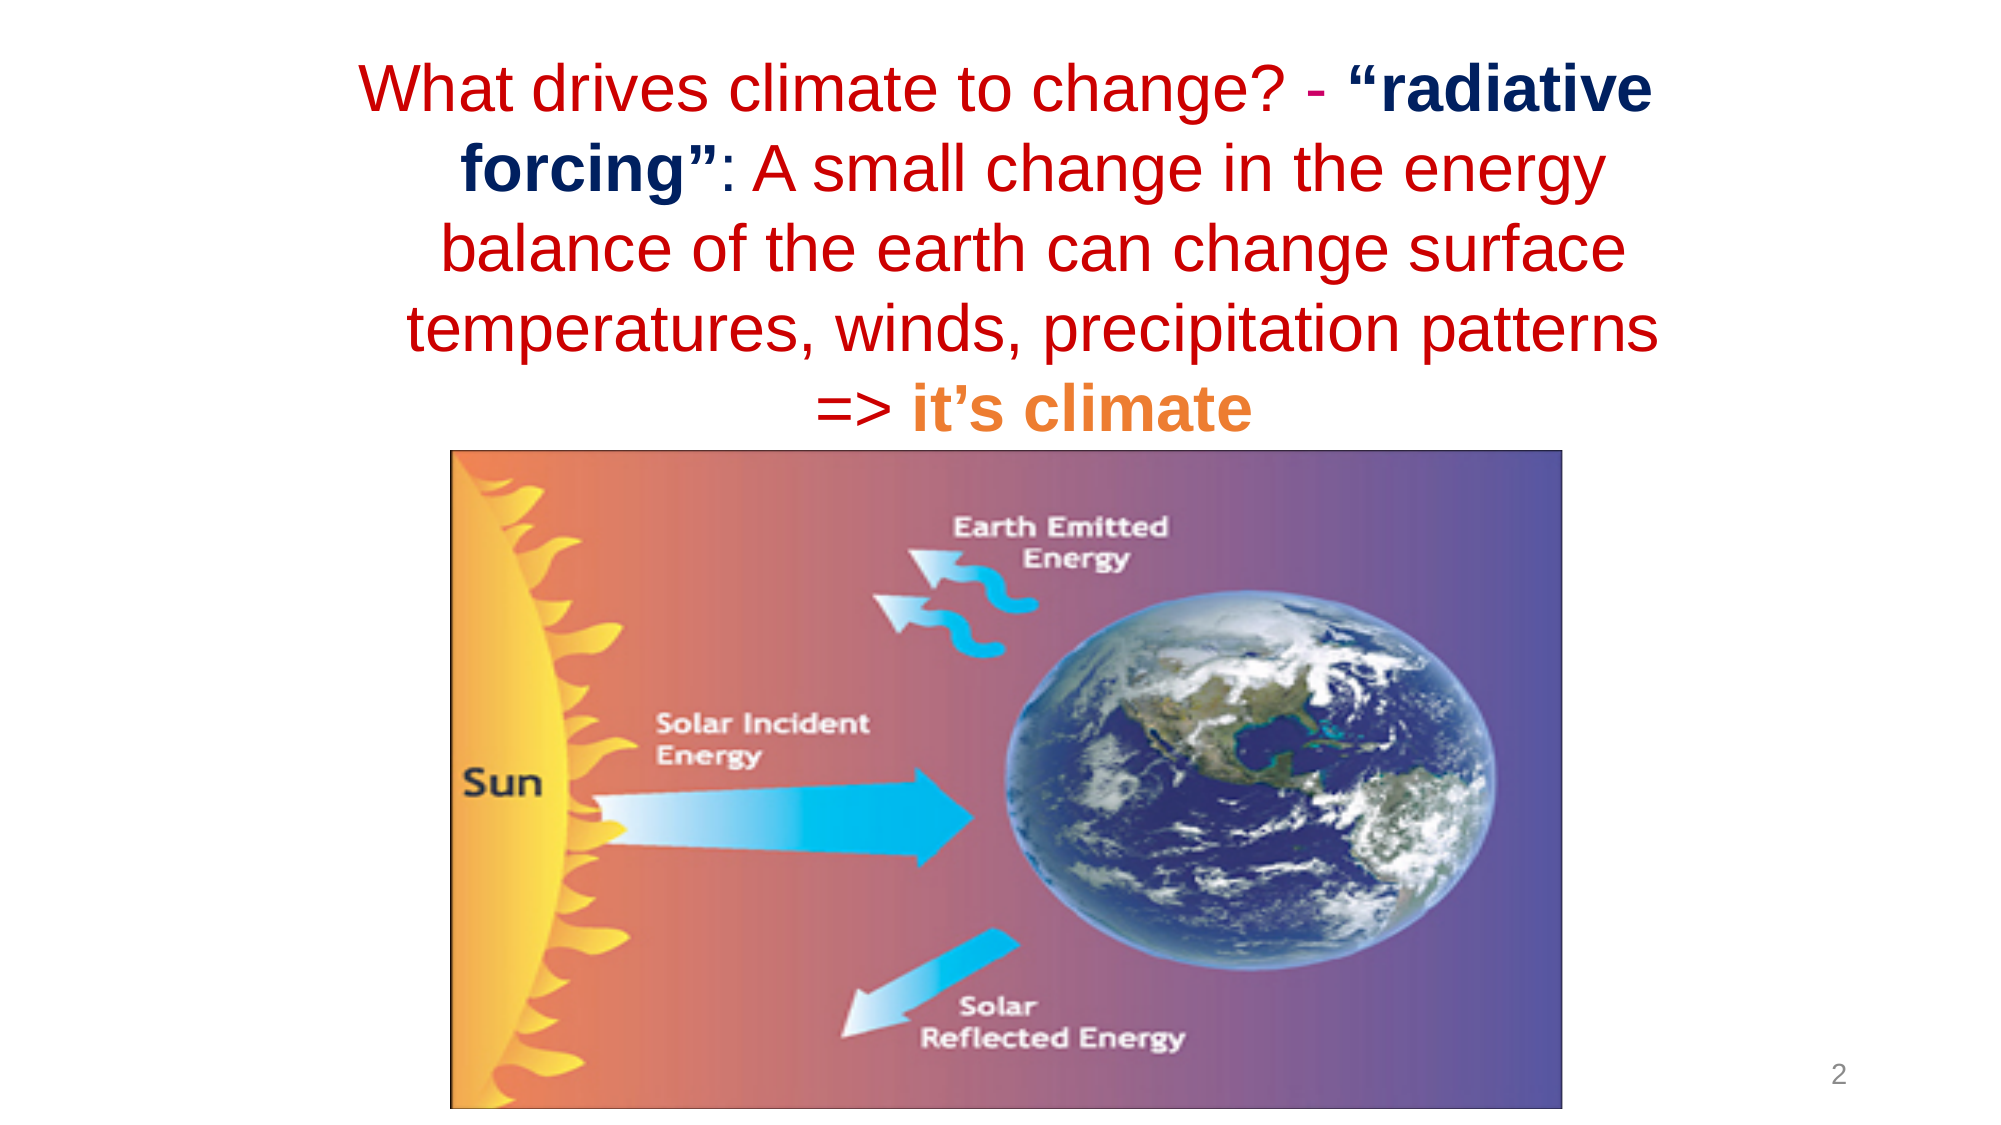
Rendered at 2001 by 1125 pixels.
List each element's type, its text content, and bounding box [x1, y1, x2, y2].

text_box What drives climate to change? - “radiative forcing”: A small change in the energy balance of the earth can change surface temperatures, winds, precipitation patterns => it’s climate [287, 37, 1725, 438]
picture [449, 449, 1563, 1109]
slide_number 2 [1563, 1042, 1863, 1103]
